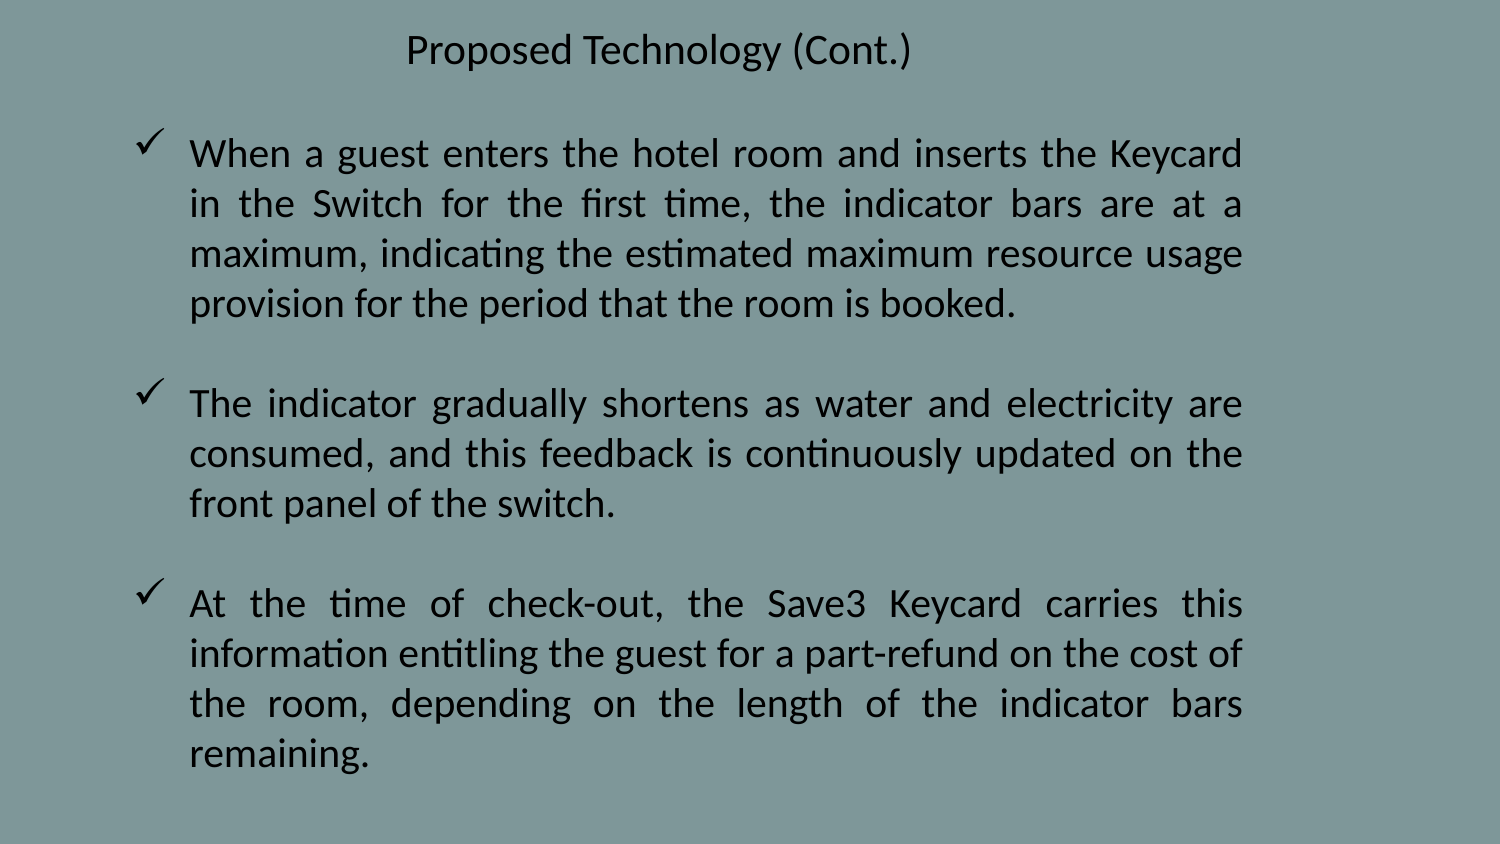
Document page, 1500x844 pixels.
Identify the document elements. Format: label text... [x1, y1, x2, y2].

text_box Proposed Technology (Cont.) [61, 0, 1257, 116]
text_box When a guest enters the hotel room and inserts the Keycard in the Switch for the first time, the indicator bars are at a maximum, indicating the estimated maximum resource usage provision for the period that the room is booked. The indicator gradually shortens as water and electricity are consumed, and this feedback is continuously updated on the front panel of the switch. At the time of check-out, the Save3 Keycard carries this information entitling the guest for a part-refund on the cost of the room, depending on the length of the indicator bars remaining. [118, 118, 1259, 784]
